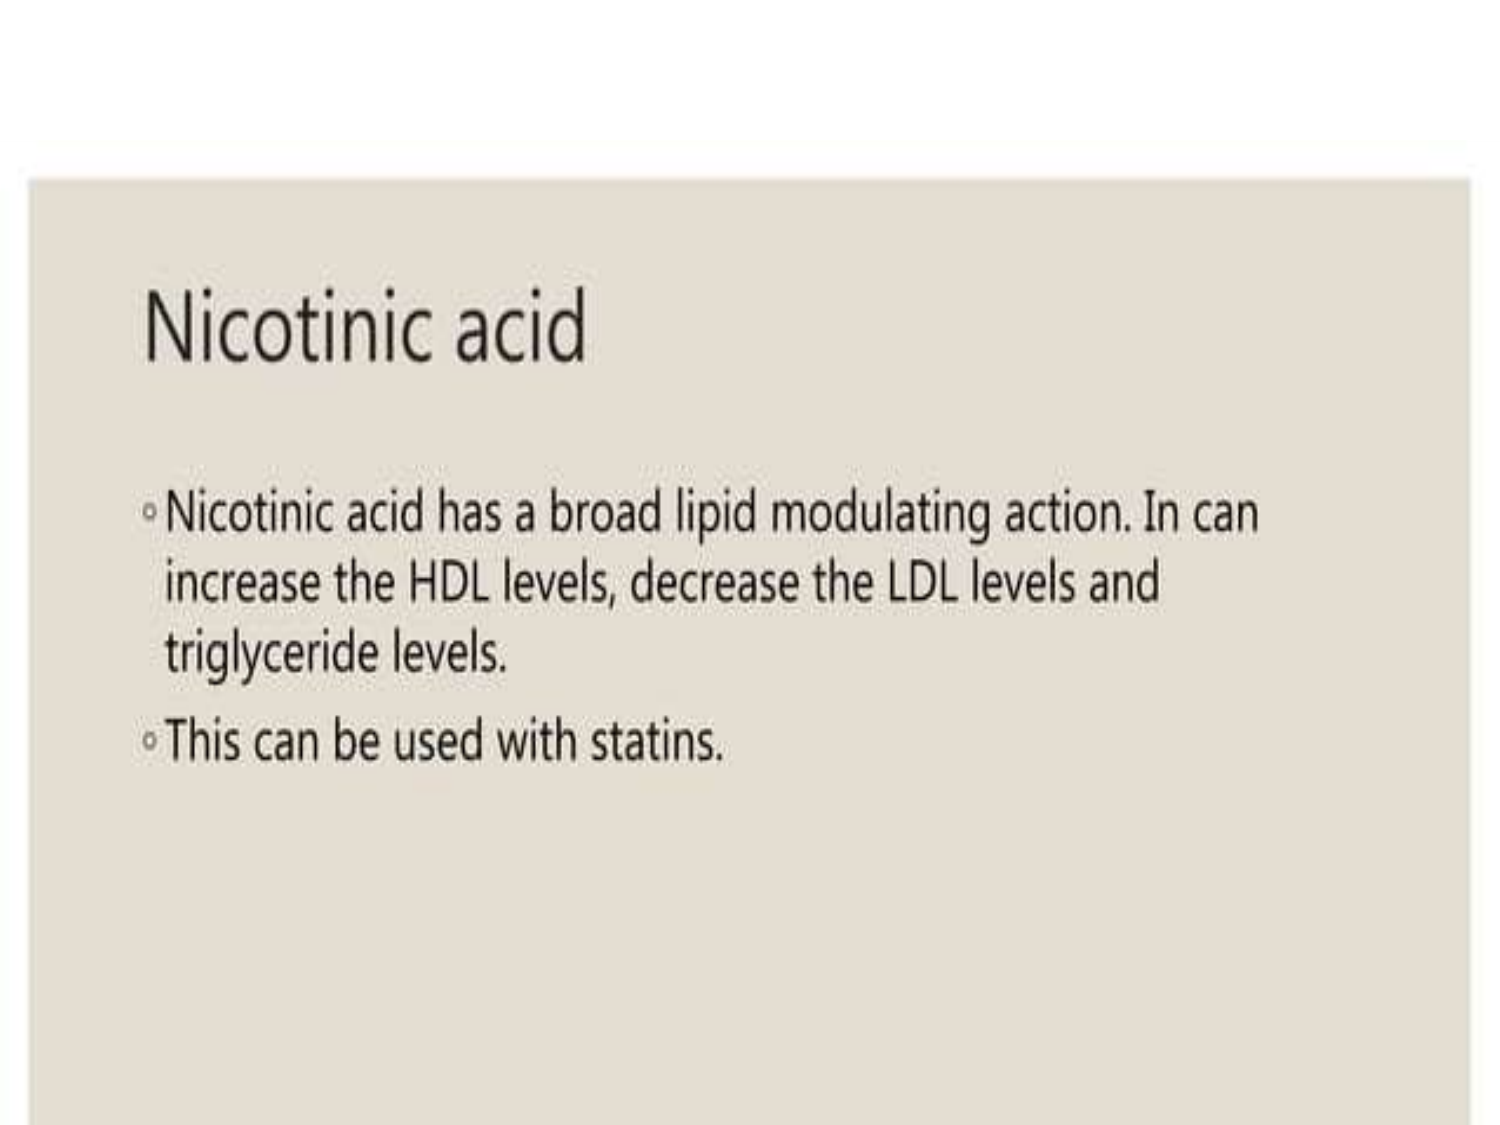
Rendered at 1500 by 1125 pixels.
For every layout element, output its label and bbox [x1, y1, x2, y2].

picture [0, 139, 1500, 1125]
